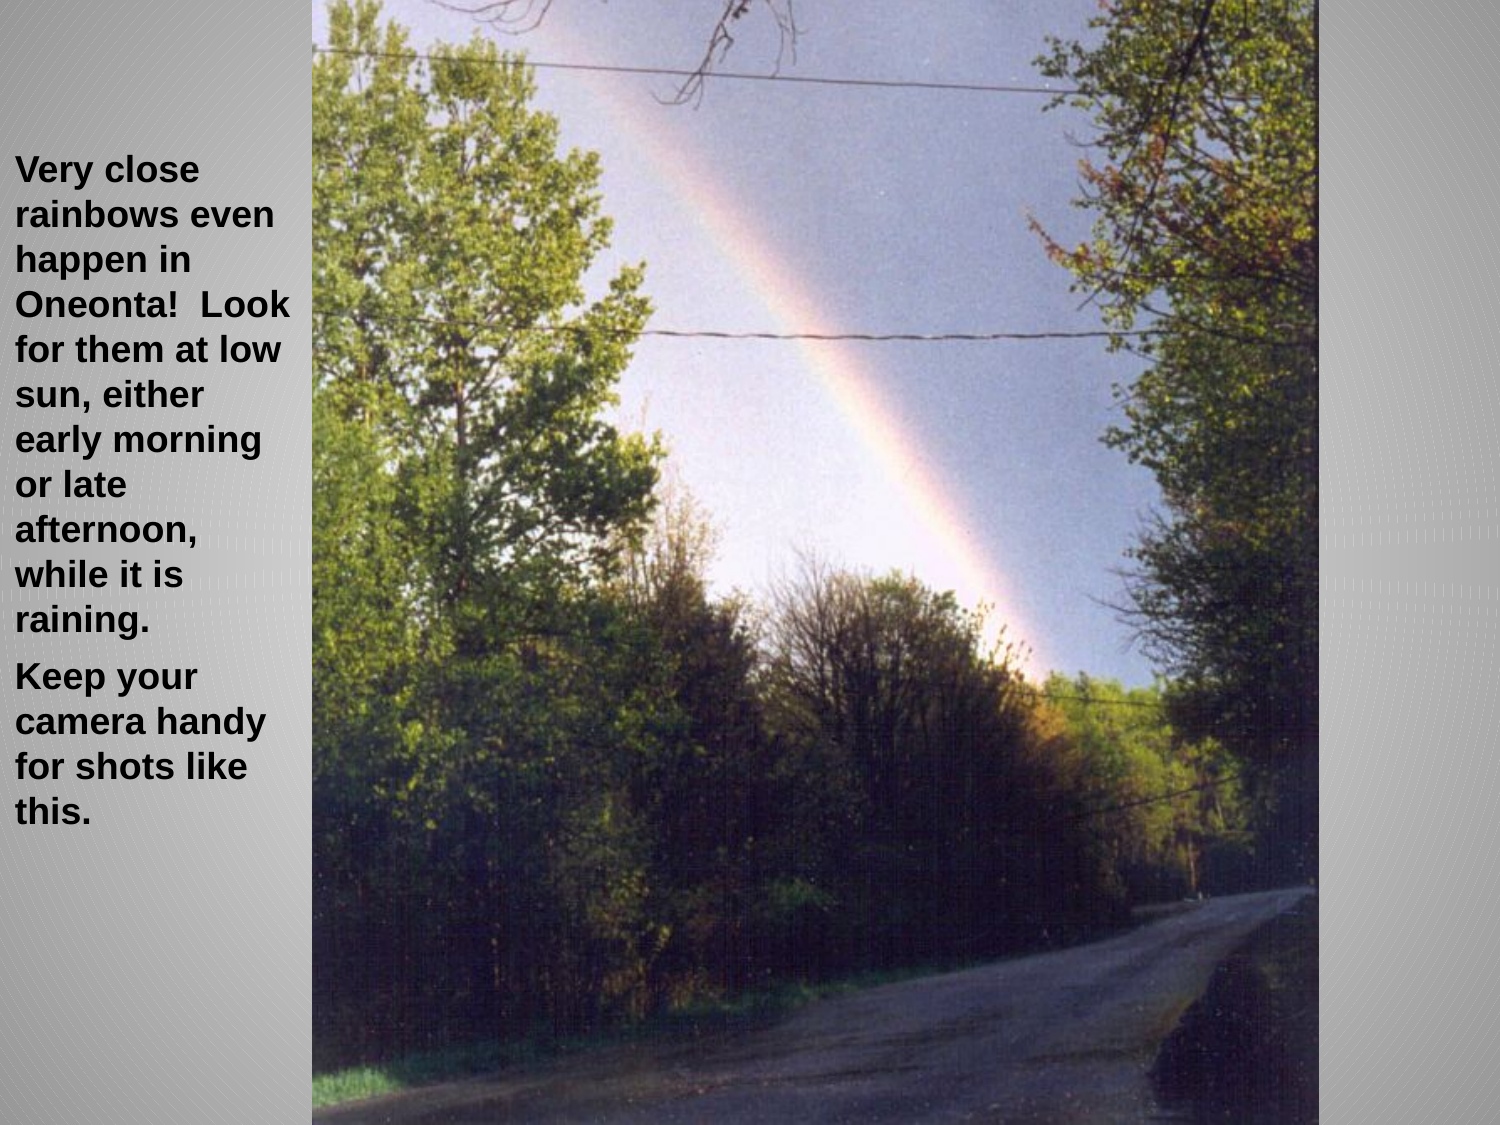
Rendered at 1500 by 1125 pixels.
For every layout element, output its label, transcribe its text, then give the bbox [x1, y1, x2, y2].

picture [312, 0, 1319, 1125]
text_box Very close rainbows even happen in Oneonta! Look for them at low sun, either early morning or late afternoon, while it is raining. Keep your camera handy for shots like this. [0, 137, 307, 840]
